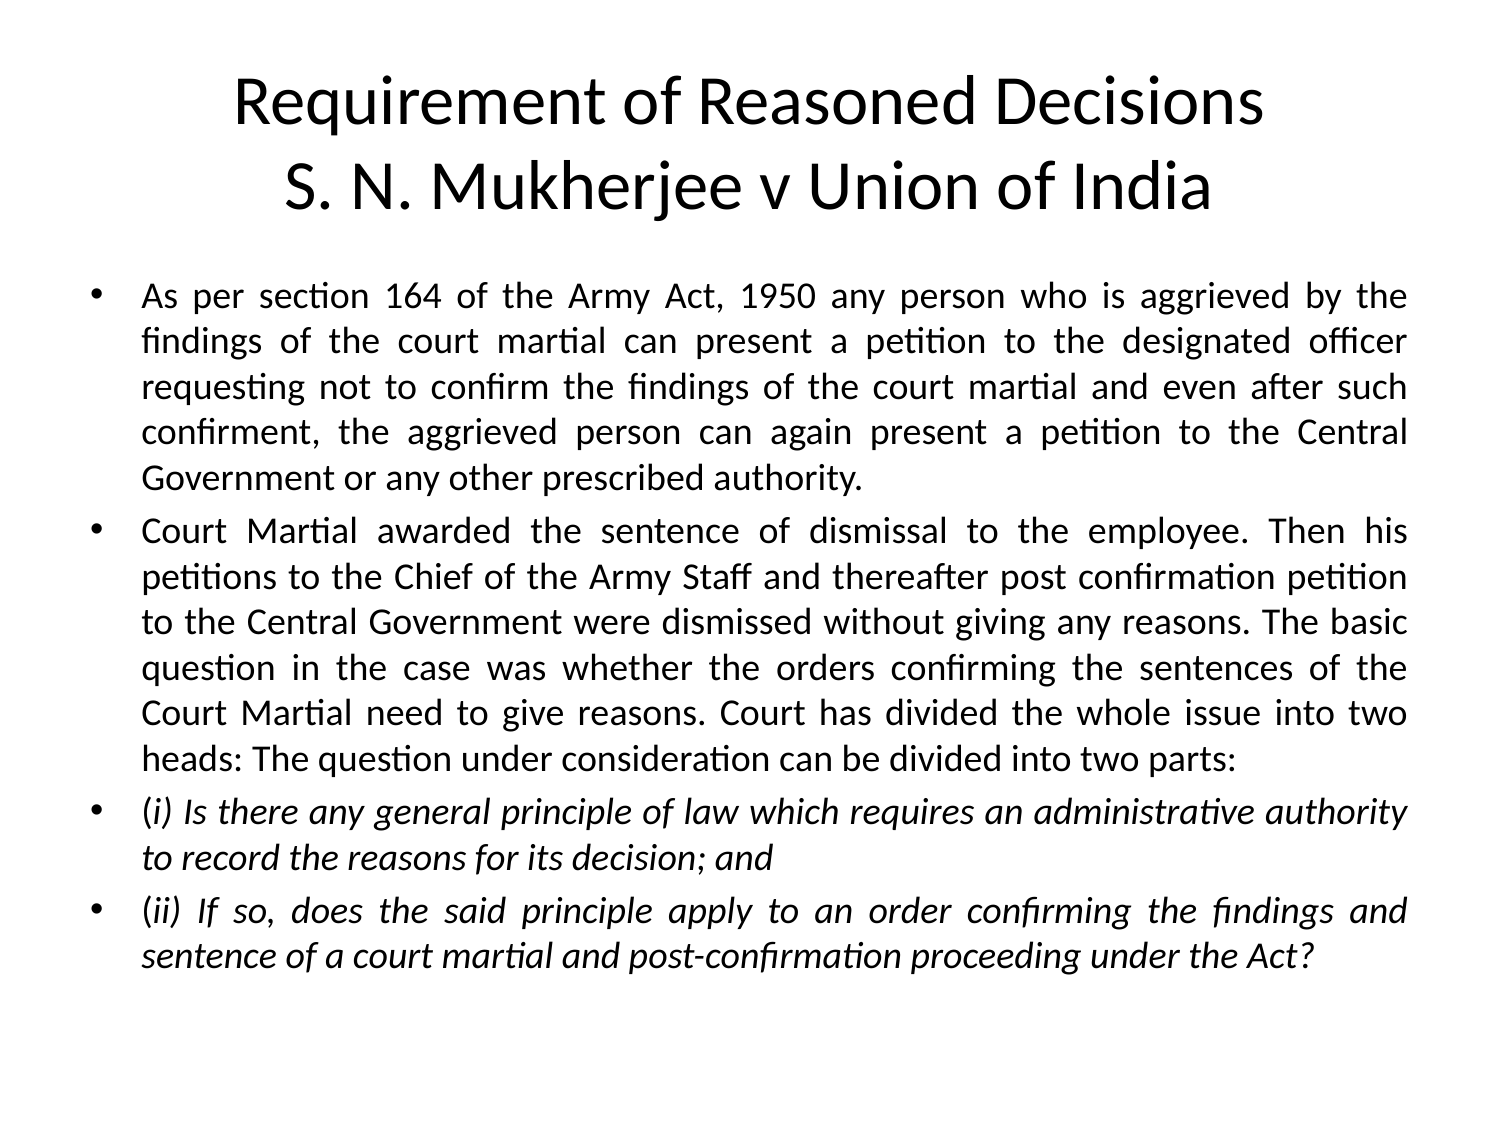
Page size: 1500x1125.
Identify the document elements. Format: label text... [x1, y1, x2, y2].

title Requirement of Reasoned Decisions S. N. Mukherjee v Union of India [75, 45, 1425, 233]
list As per section 164 of the Army Act, 1950 any person who is aggrieved by the findings of the court martial can present a petition to the designated officer requesting not to confirm the findings of the court martial and even after such confirment, the aggrieved person can again present a petition to the Central Government or any other prescribed authority. Court Martial awarded the sentence of dismissal to the employee. Then his petitions to the Chief of the Army Staff and thereafter post confirmation petition to the Central Government were dismissed without giving any reasons. The basic question in the case was whether the orders confirming the sentences of the Court Martial need to give reasons. Court has divided the whole issue into two heads: The question under consideration can be divided into two parts: (i) Is there any general principle of law which requires an administrative authority to record the reasons for its decision; and (ii) If so, does the said principle apply to an order confirming the findings and sentence of a court martial and post-confirmation proceeding under the Act? [75, 262, 1425, 1005]
